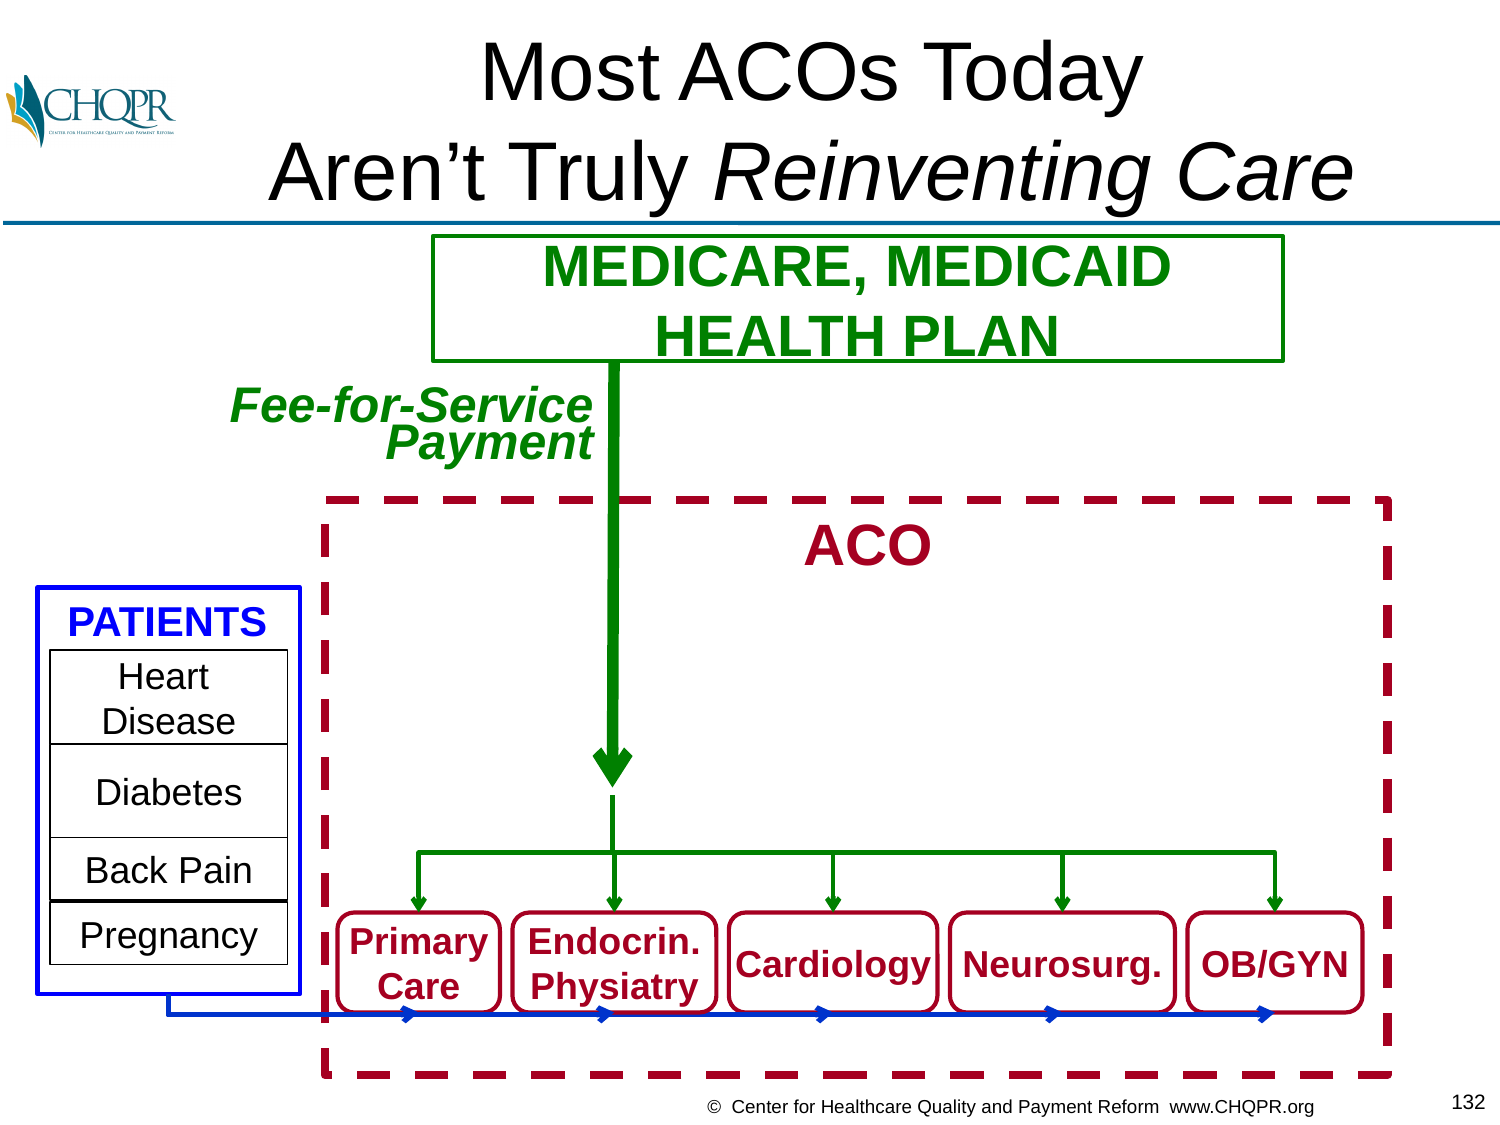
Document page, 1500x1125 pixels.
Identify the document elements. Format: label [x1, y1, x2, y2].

text_box [214, 387, 609, 478]
picture [6, 75, 137, 148]
text_box [324, 362, 1388, 1125]
title [137, 16, 1488, 219]
text_box [432, 235, 1283, 361]
text_box [37, 587, 304, 1125]
